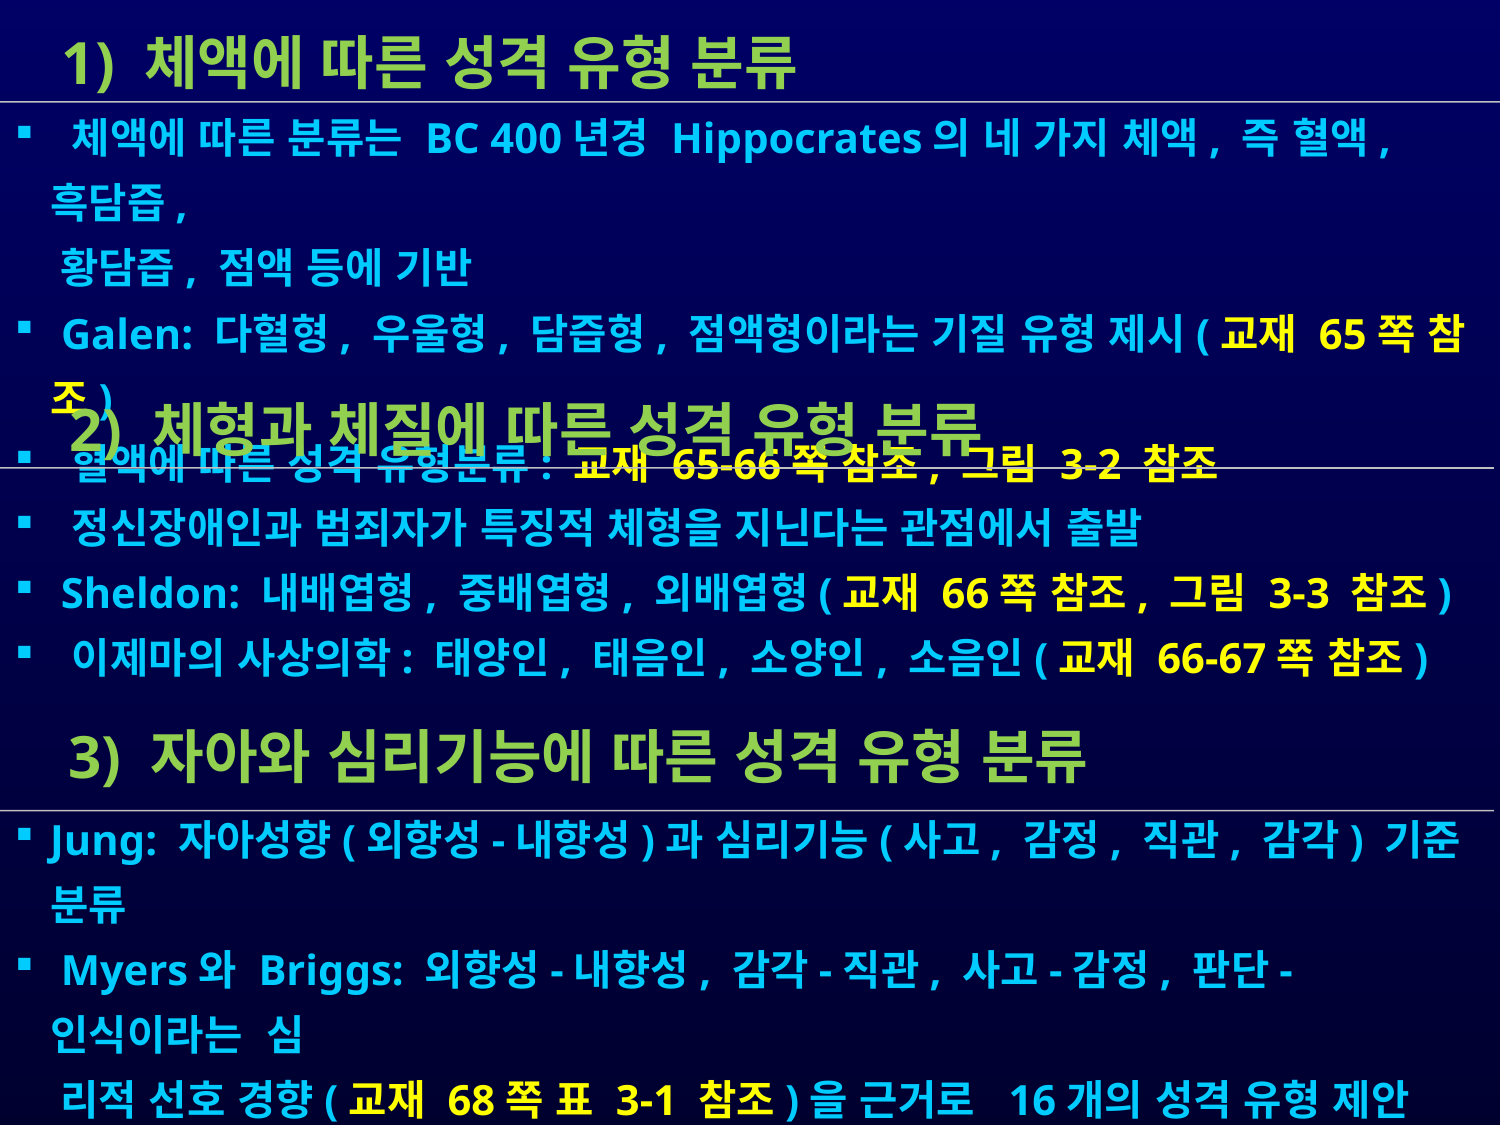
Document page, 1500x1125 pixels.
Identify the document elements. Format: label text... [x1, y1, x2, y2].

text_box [0, 18, 1500, 359]
text_box Jung: 자아성향(외향성-내향성)과 심리기능(사고, 감정, 직관, 감각) 기준 분류 Myers와 Briggs: 외향성-내향성, 감각-직관, 사고-감정, 판단-인식이라는 심 리적 선호 경향(교재 68쪽 표 3-1 참조)을 근거로 16개의 성격 유형 제안 MBTI는 심리적 선호경향(교재 68쪽 표 3-2 참조)을 근거로 16개 성격 유형 제시(교재 69쪽 표 3-3 참조) [0, 791, 1500, 1125]
text_box 3) 자아와 심리기능에 따른 성격 유형 분류 [38, 712, 1103, 791]
text_box 정신장애인과 범죄자가 특징적 체형을 지닌다는 관점에서 출발 Sheldon: 내배엽형, 중배엽형, 외배엽형(교재 66쪽 참조, 그림 3-3 참조) 이제마의 사상의학: 태양인, 태음인, 소양인, 소음인(교재 66-67쪽 참조) [0, 479, 1500, 690]
text_box 2) 체형과 체질에 따른 성격 유형 분류 [39, 385, 998, 467]
